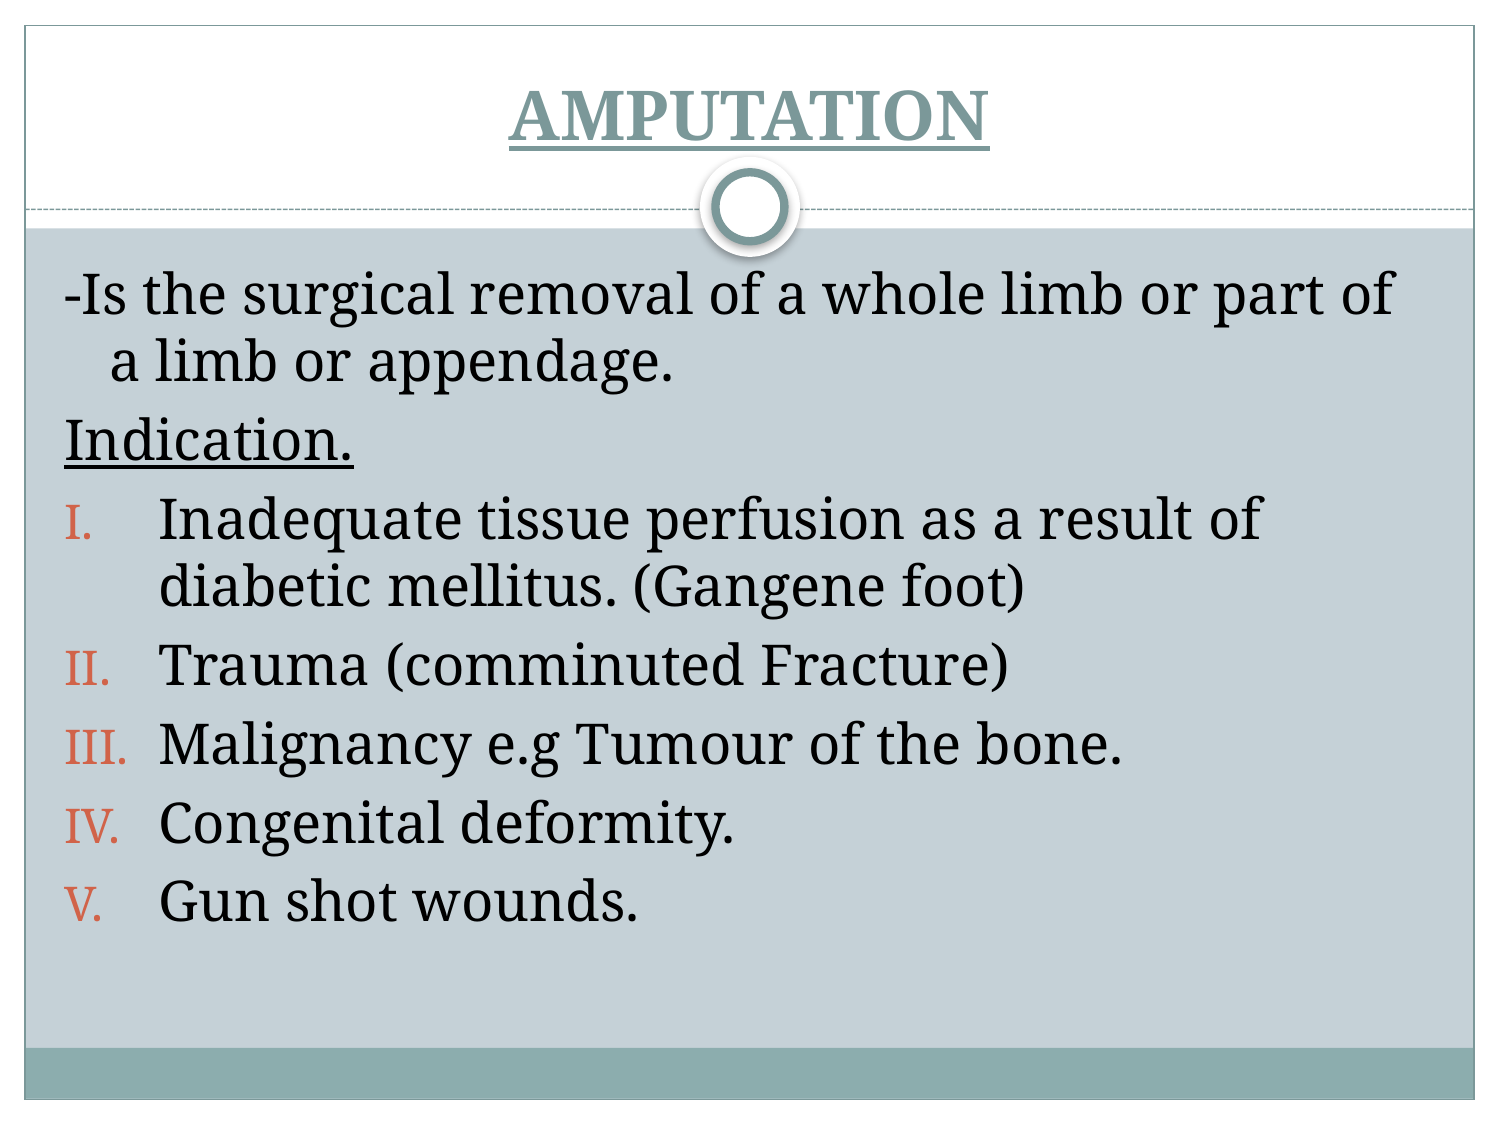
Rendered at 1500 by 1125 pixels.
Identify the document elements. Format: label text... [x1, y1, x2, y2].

title AMPUTATION [49, 37, 1450, 162]
list -Is the surgical removal of a whole limb or part of a limb or appendage. Indication. Inadequate tissue perfusion as a result of diabetic mellitus. (Gangene foot) Trauma (comminuted Fracture) Malignancy e.g Tumour of the bone. Congenital deformity. Gun shot wounds. [49, 250, 1445, 1001]
